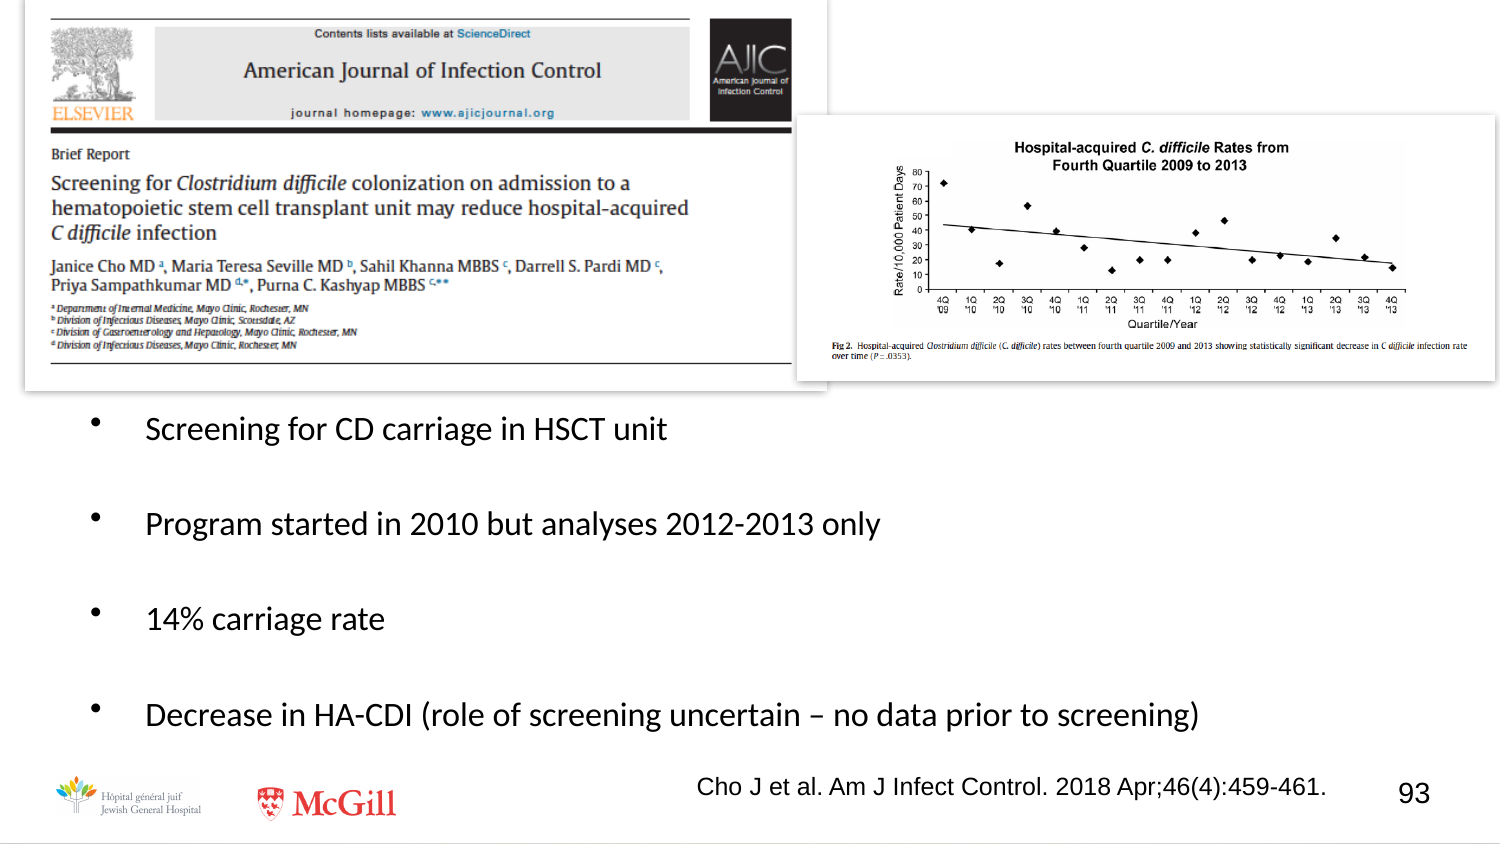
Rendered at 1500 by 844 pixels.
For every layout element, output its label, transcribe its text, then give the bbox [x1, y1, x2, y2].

picture [39, 8, 1481, 377]
slide_number 93 [1383, 766, 1467, 826]
picture [252, 782, 399, 822]
picture [56, 776, 201, 816]
list Screening for CD carriage in HSCT unit Program started in 2010 but analyses 2012-2013 only 14% carriage rate Decrease in HA-CDI (role of screening uncertain – no data prior to screening) [75, 398, 1425, 741]
text_box Cho J et al. Am J Infect Control. 2018 Apr;46(4):459-461. [681, 763, 1344, 808]
